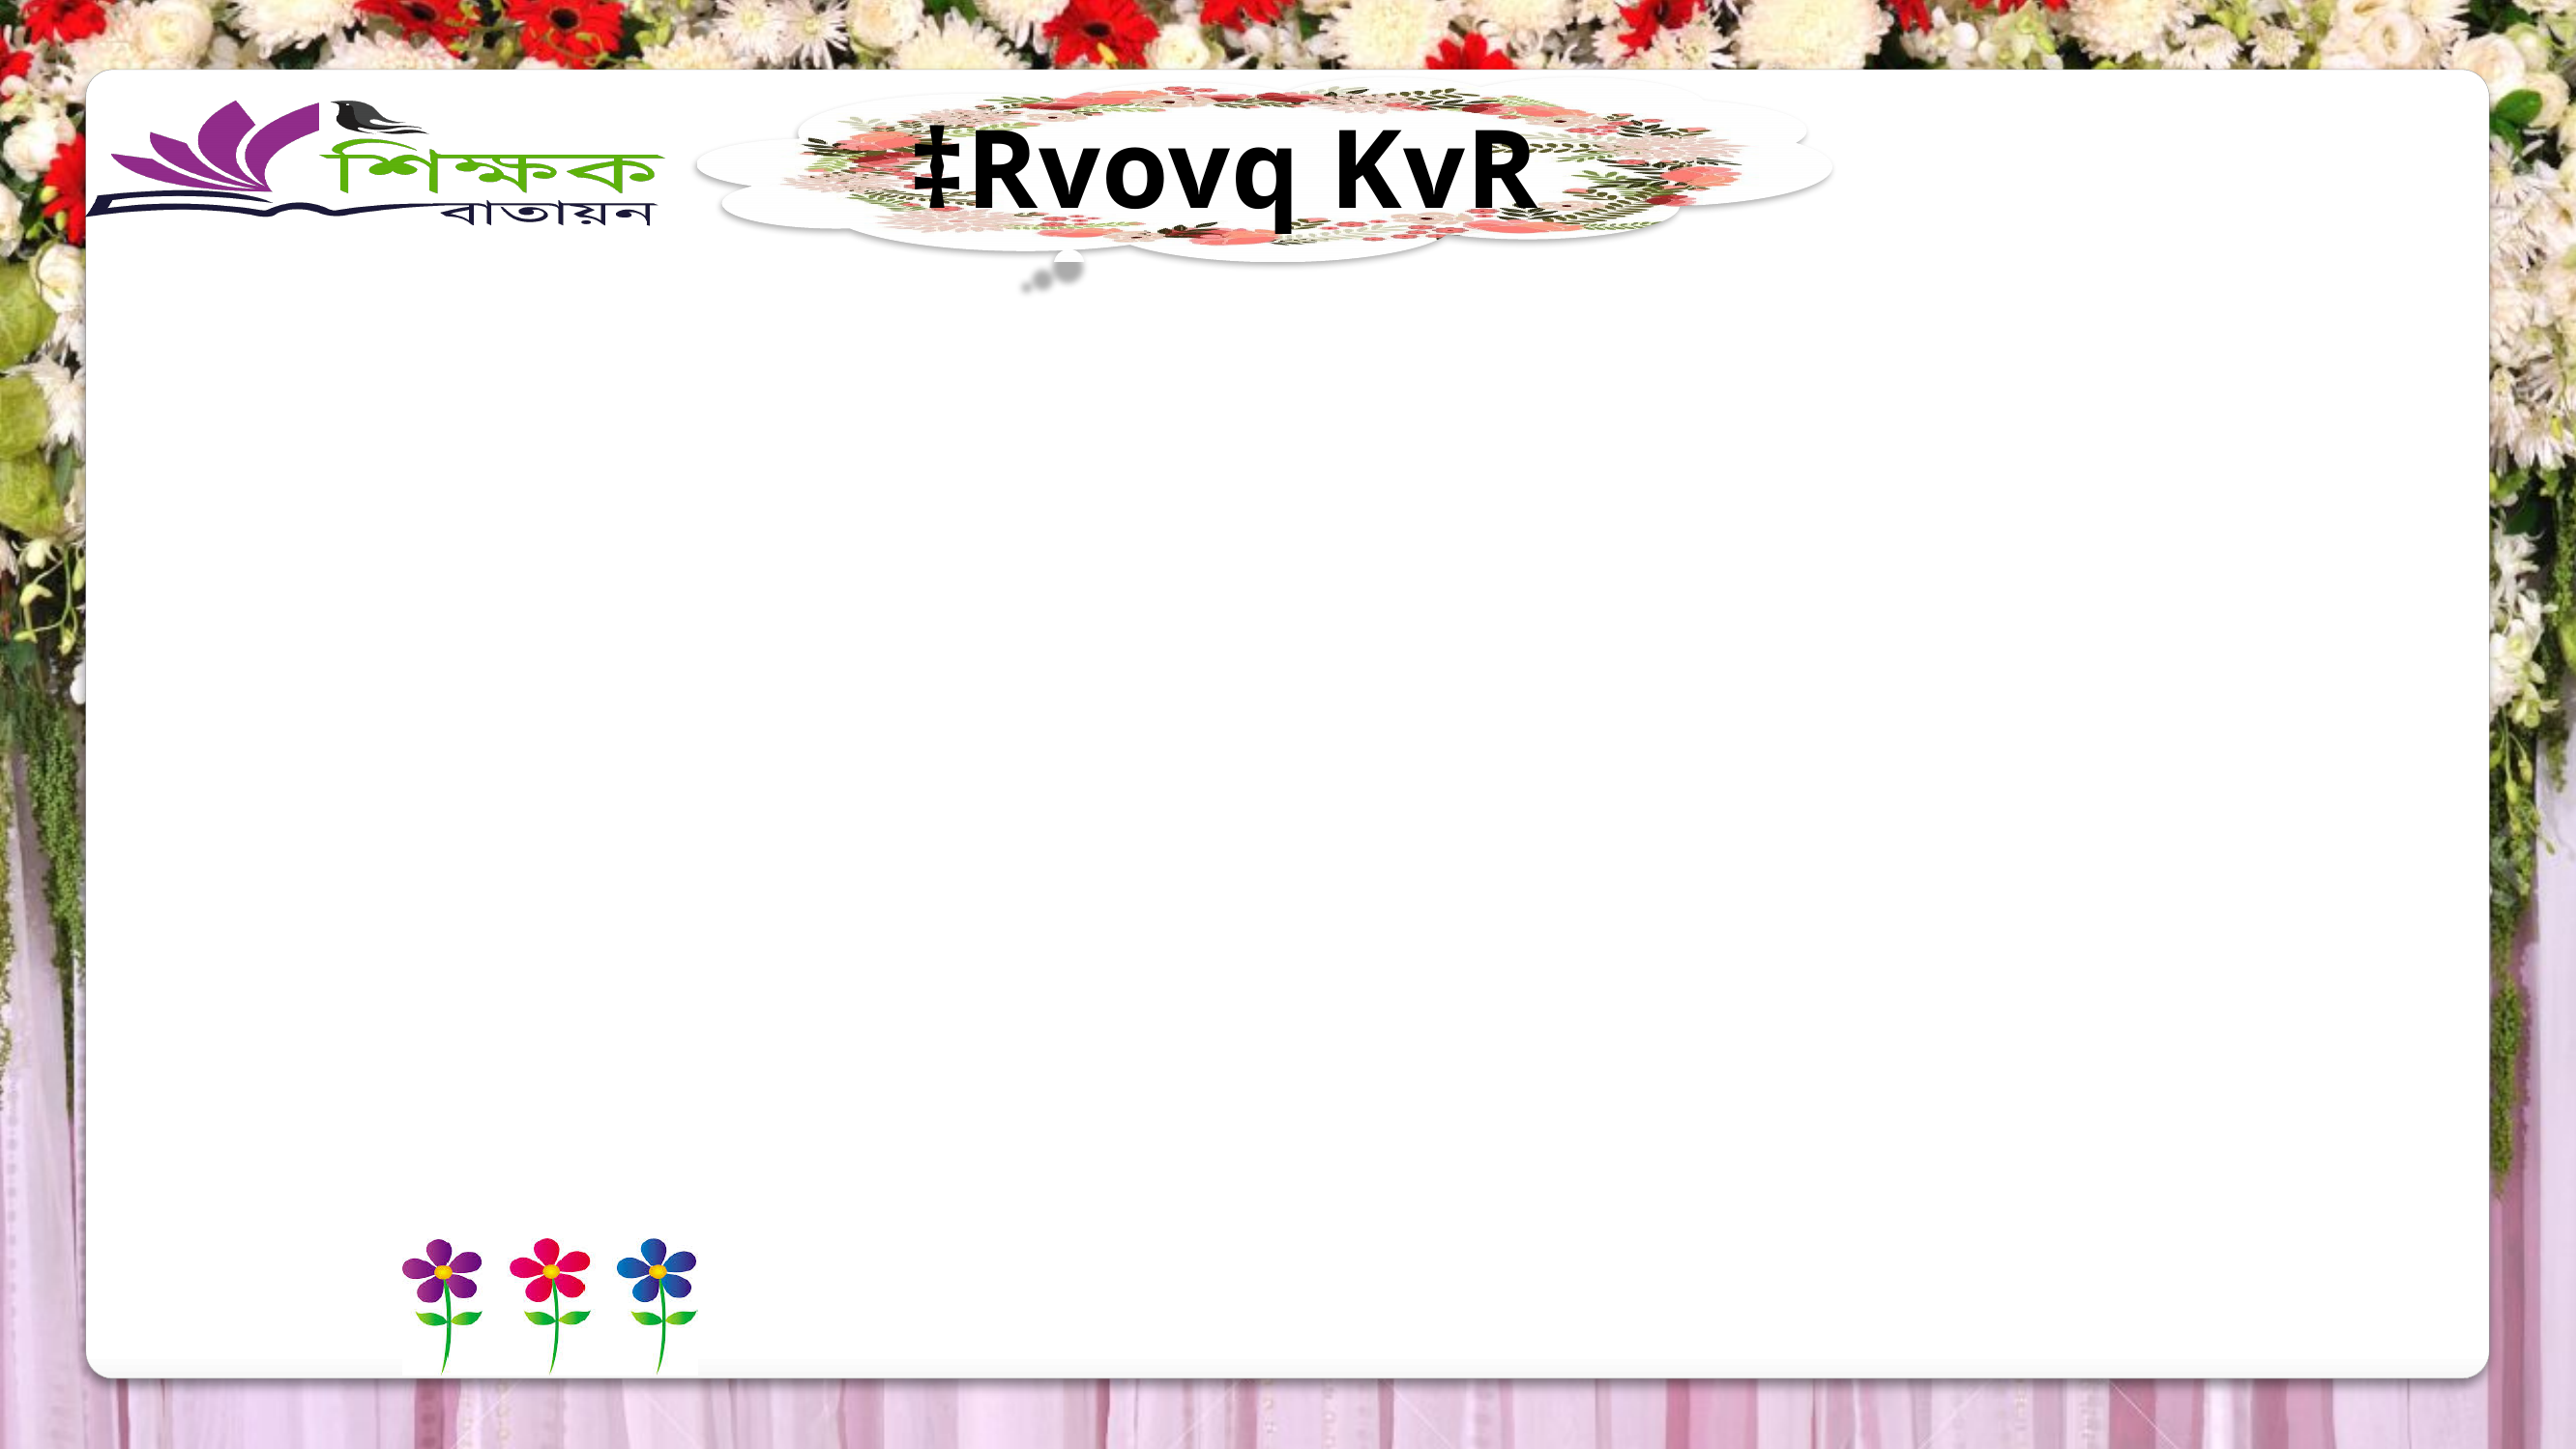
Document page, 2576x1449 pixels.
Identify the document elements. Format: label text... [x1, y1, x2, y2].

text_box ‡Rvovq KvR [725, 73, 1836, 294]
picture [0, 0, 2576, 1449]
